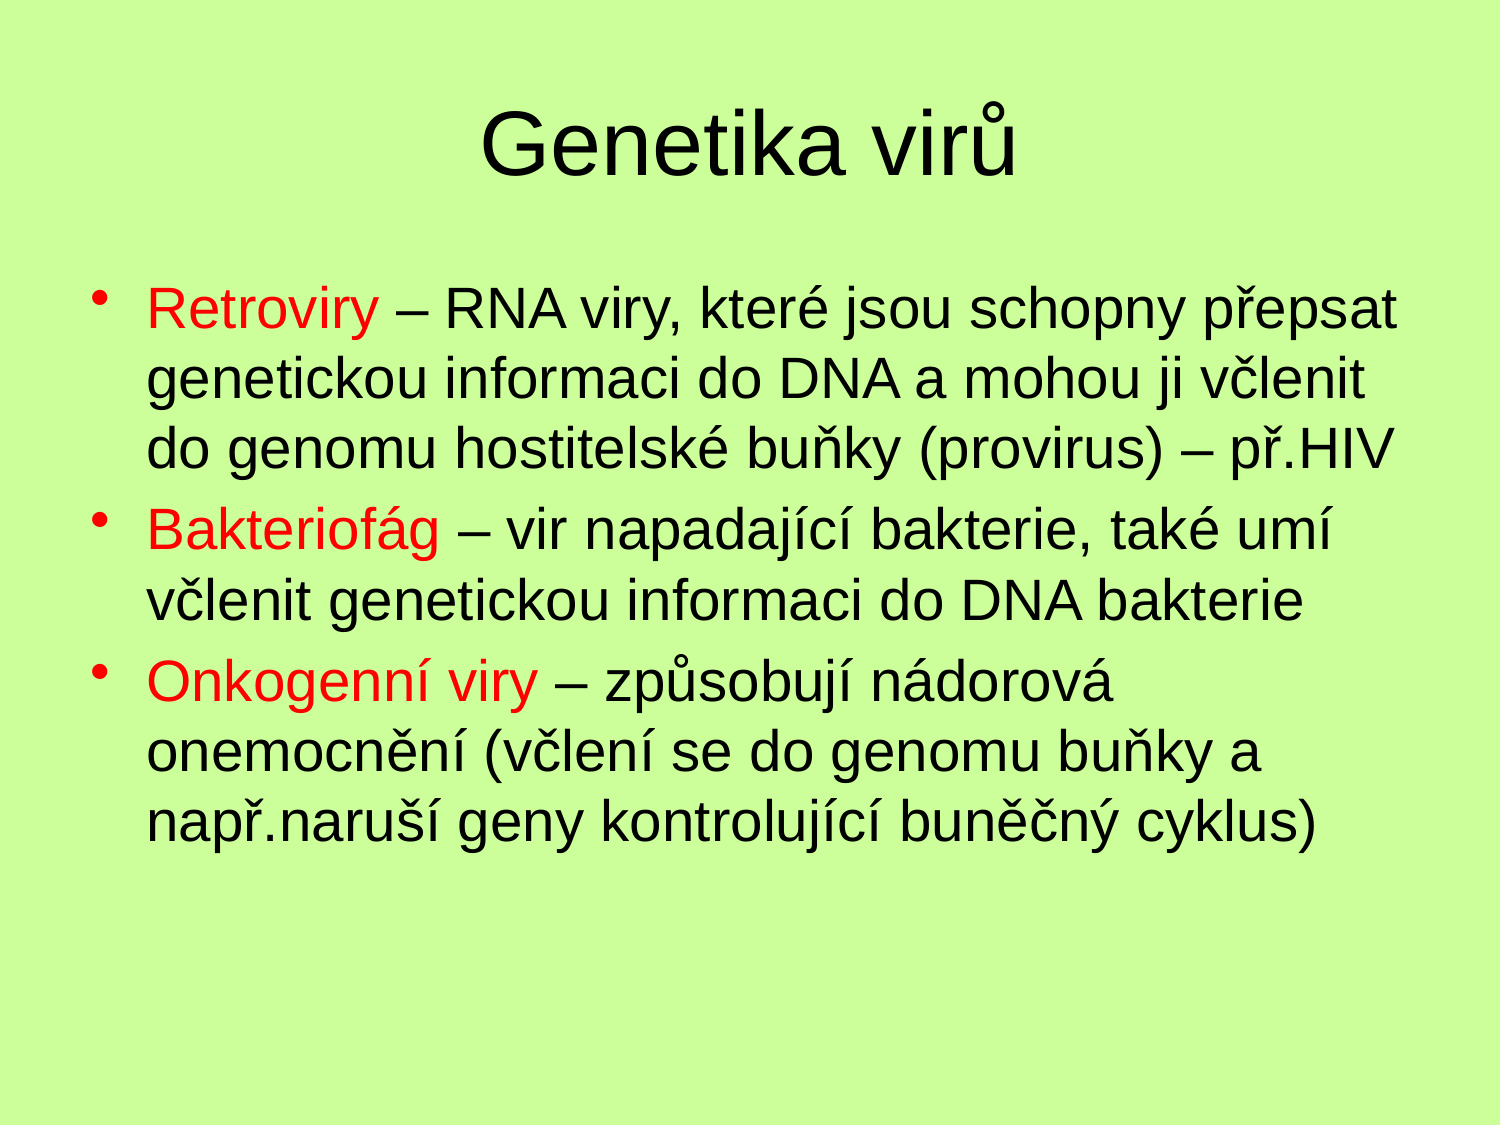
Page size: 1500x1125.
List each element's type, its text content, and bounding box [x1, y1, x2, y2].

title Genetika virů [74, 44, 1426, 233]
list Retroviry – RNA viry, které jsou schopny přepsat genetickou informaci do DNA a mohou ji včlenit do genomu hostitelské buňky (provirus) – př.HIV Bakteriofág – vir napadající bakterie, také umí včlenit genetickou informaci do DNA bakterie Onkogenní viry – způsobují nádorová onemocnění (včlení se do genomu buňky a např.naruší geny kontrolující buněčný cyklus) [74, 262, 1426, 1006]
